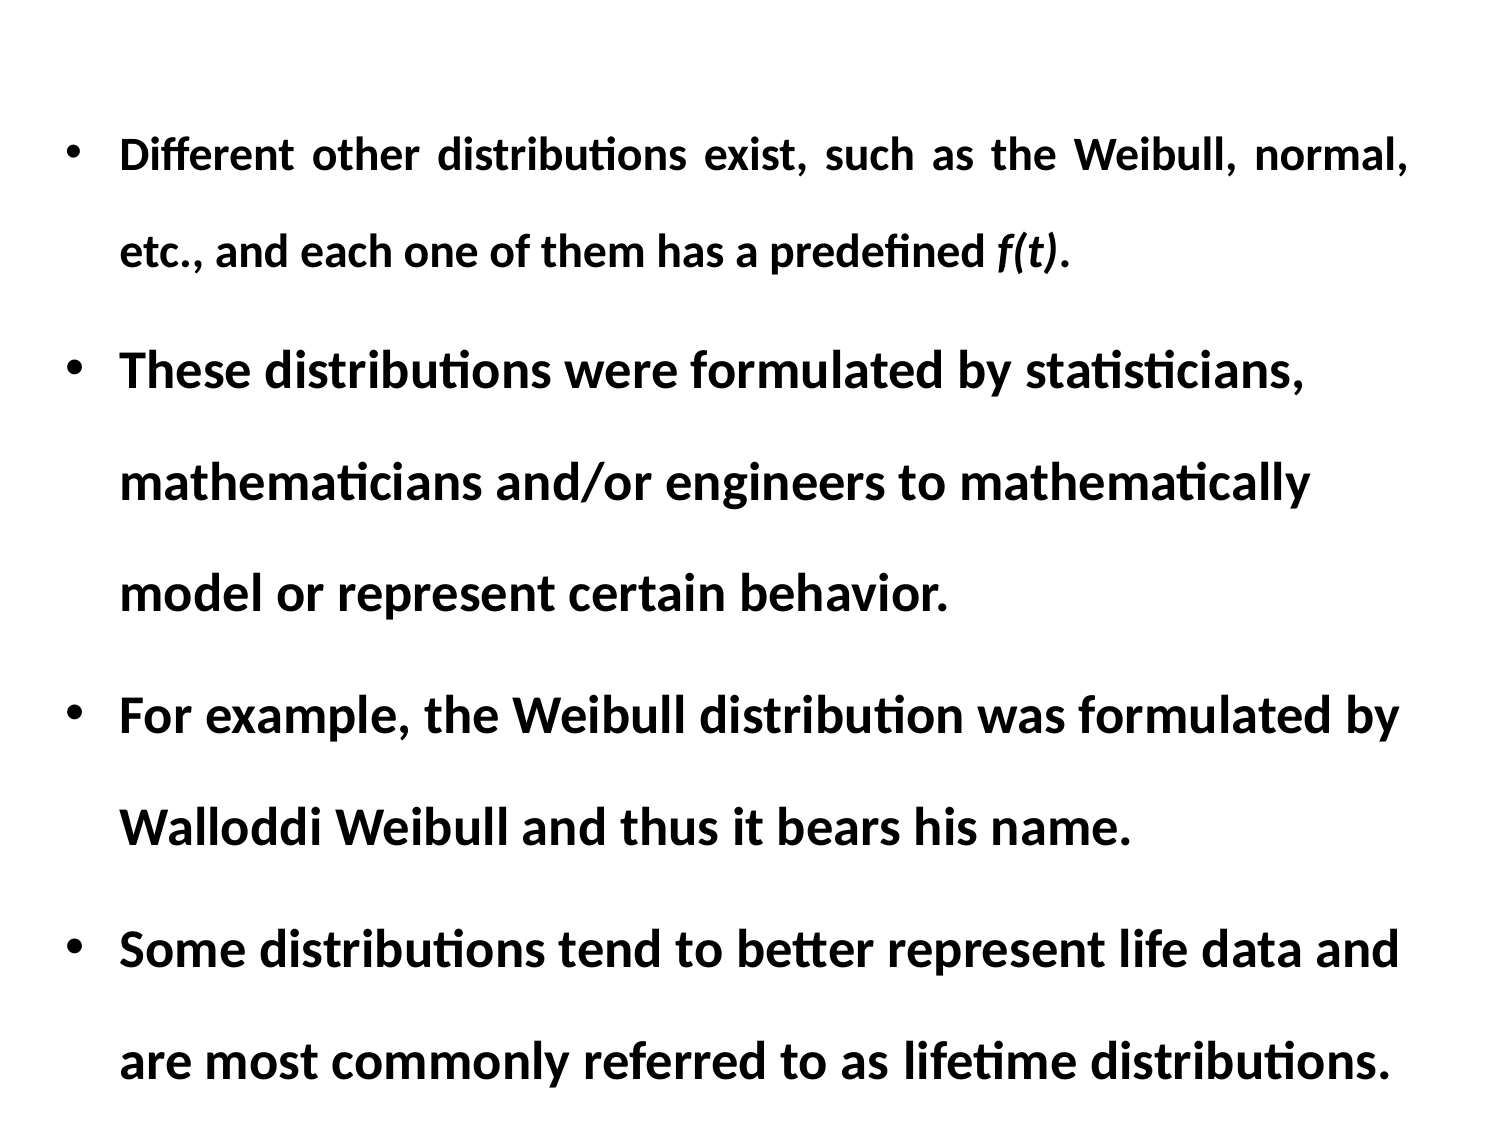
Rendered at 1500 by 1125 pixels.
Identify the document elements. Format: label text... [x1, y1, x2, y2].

list Different other distributions exist, such as the Weibull, normal, etc., and each one of them has a predefined f(t). These distributions were formulated by statisticians, mathematicians and/or engineers to mathematically model or represent certain behavior. For example, the Weibull distribution was formulated by Walloddi Weibull and thus it bears his name. Some distributions tend to better represent life data and are most commonly referred to as lifetime distributions. [50, 75, 1425, 1125]
